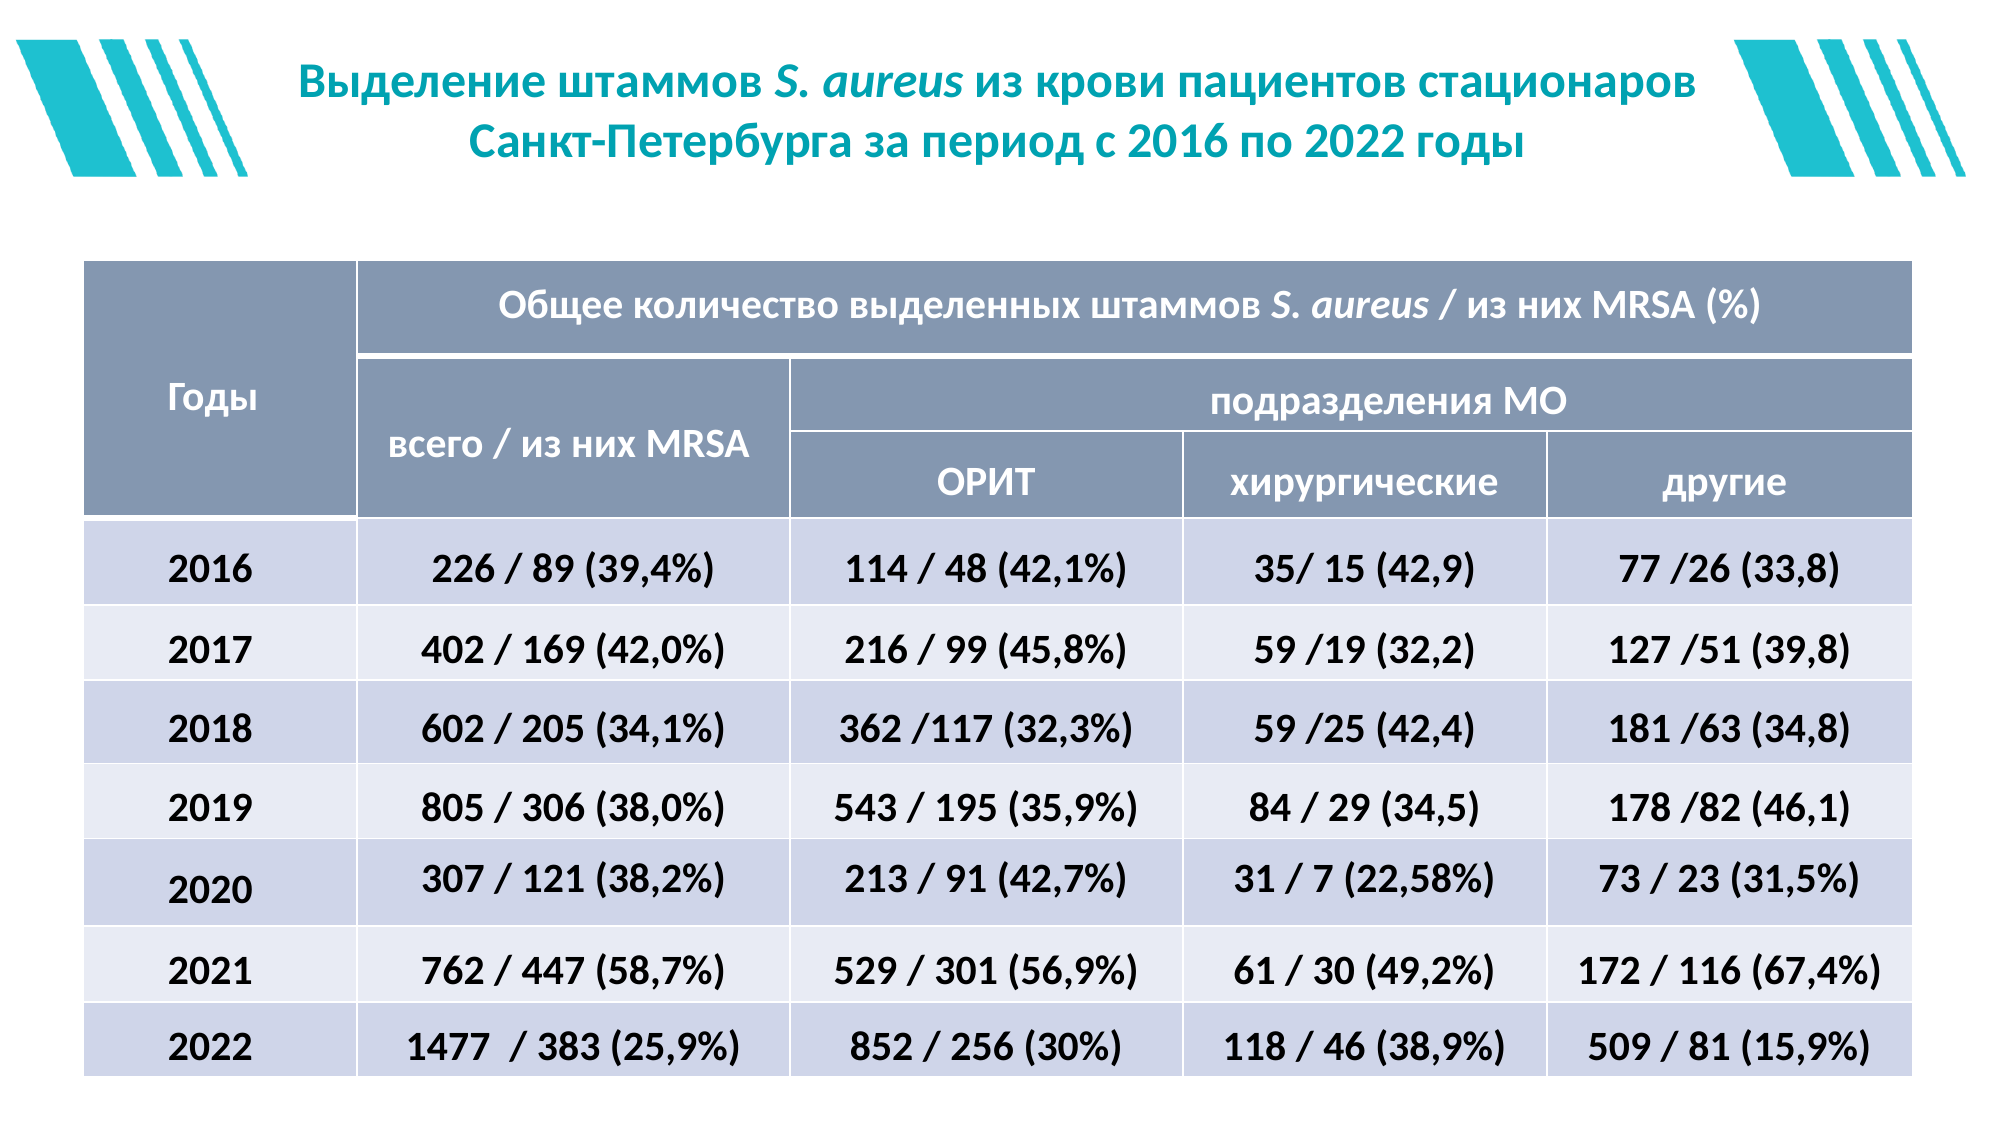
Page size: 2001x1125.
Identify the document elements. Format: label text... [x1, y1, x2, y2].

table_header Общее количество выделенных штаммов S. aureus / из них MRSA (%) [358, 261, 1912, 353]
table_cell 114 / 48 (42,1%) [791, 519, 1182, 604]
table_cell 2018 [84, 681, 356, 763]
table_cell 118 / 46 (38,9%) [1184, 1003, 1546, 1076]
table_cell 59 /19 (32,2) [1184, 606, 1546, 679]
table_cell 226 / 89 (39,4%) [358, 519, 789, 604]
table_cell ОРИТ [791, 432, 1182, 517]
table_cell хирургические [1184, 432, 1546, 517]
table_cell 307 / 121 (38,2%) [358, 839, 789, 925]
table_cell 529 / 301 (56,9%) [791, 927, 1182, 1001]
table_header Годы [84, 261, 356, 515]
table_cell 362 /117 (32,3%) [791, 681, 1182, 763]
text_box Выделение штаммов S. аureus из крови пациентов стационаров Санкт-Петербурга за период с 2016 по 2022 годы [248, 39, 1733, 175]
table_cell 84 / 29 (34,5) [1184, 764, 1546, 838]
table_cell 762 / 447 (58,7%) [358, 927, 789, 1001]
picture [15, 39, 248, 177]
table_cell 543 / 195 (35,9%) [791, 764, 1182, 838]
table_cell 213 / 91 (42,7%) [791, 839, 1182, 925]
table_cell 2022 [84, 1003, 356, 1076]
table_cell подразделения МО [791, 359, 1912, 430]
table_cell 172 / 116 (67,4%) [1548, 927, 1912, 1001]
table_cell 77 /26 (33,8) [1548, 519, 1912, 604]
table_cell 509 / 81 (15,9%) [1548, 1003, 1912, 1076]
table_cell 805 / 306 (38,0%) [358, 764, 789, 838]
table_cell 61 / 30 (49,2%) [1184, 927, 1546, 1001]
table_cell 1477 / 383 (25,9%) [358, 1003, 789, 1076]
table_cell всего / из них MRSA [358, 359, 789, 517]
table_cell 2020 [84, 839, 356, 925]
table_cell 127 /51 (39,8) [1548, 606, 1912, 679]
picture [1733, 39, 1966, 177]
table_cell 216 / 99 (45,8%) [791, 606, 1182, 679]
table_cell 2016 [84, 521, 356, 604]
table_cell 852 / 256 (30%) [791, 1003, 1182, 1076]
table_cell 31 / 7 (22,58%) [1184, 839, 1546, 925]
table_cell другие [1548, 432, 1912, 517]
table_cell 402 / 169 (42,0%) [358, 606, 789, 679]
table_cell 59 /25 (42,4) [1184, 681, 1546, 763]
table_cell 2017 [84, 606, 356, 679]
table_cell 181 /63 (34,8) [1548, 681, 1912, 763]
table_cell 35/ 15 (42,9) [1184, 519, 1546, 604]
table_cell 73 / 23 (31,5%) [1548, 839, 1912, 925]
table_cell 602 / 205 (34,1%) [358, 681, 789, 763]
table_cell 178 /82 (46,1) [1548, 764, 1912, 838]
table_cell 2021 [84, 927, 356, 1001]
table_cell 2019 [84, 764, 356, 838]
